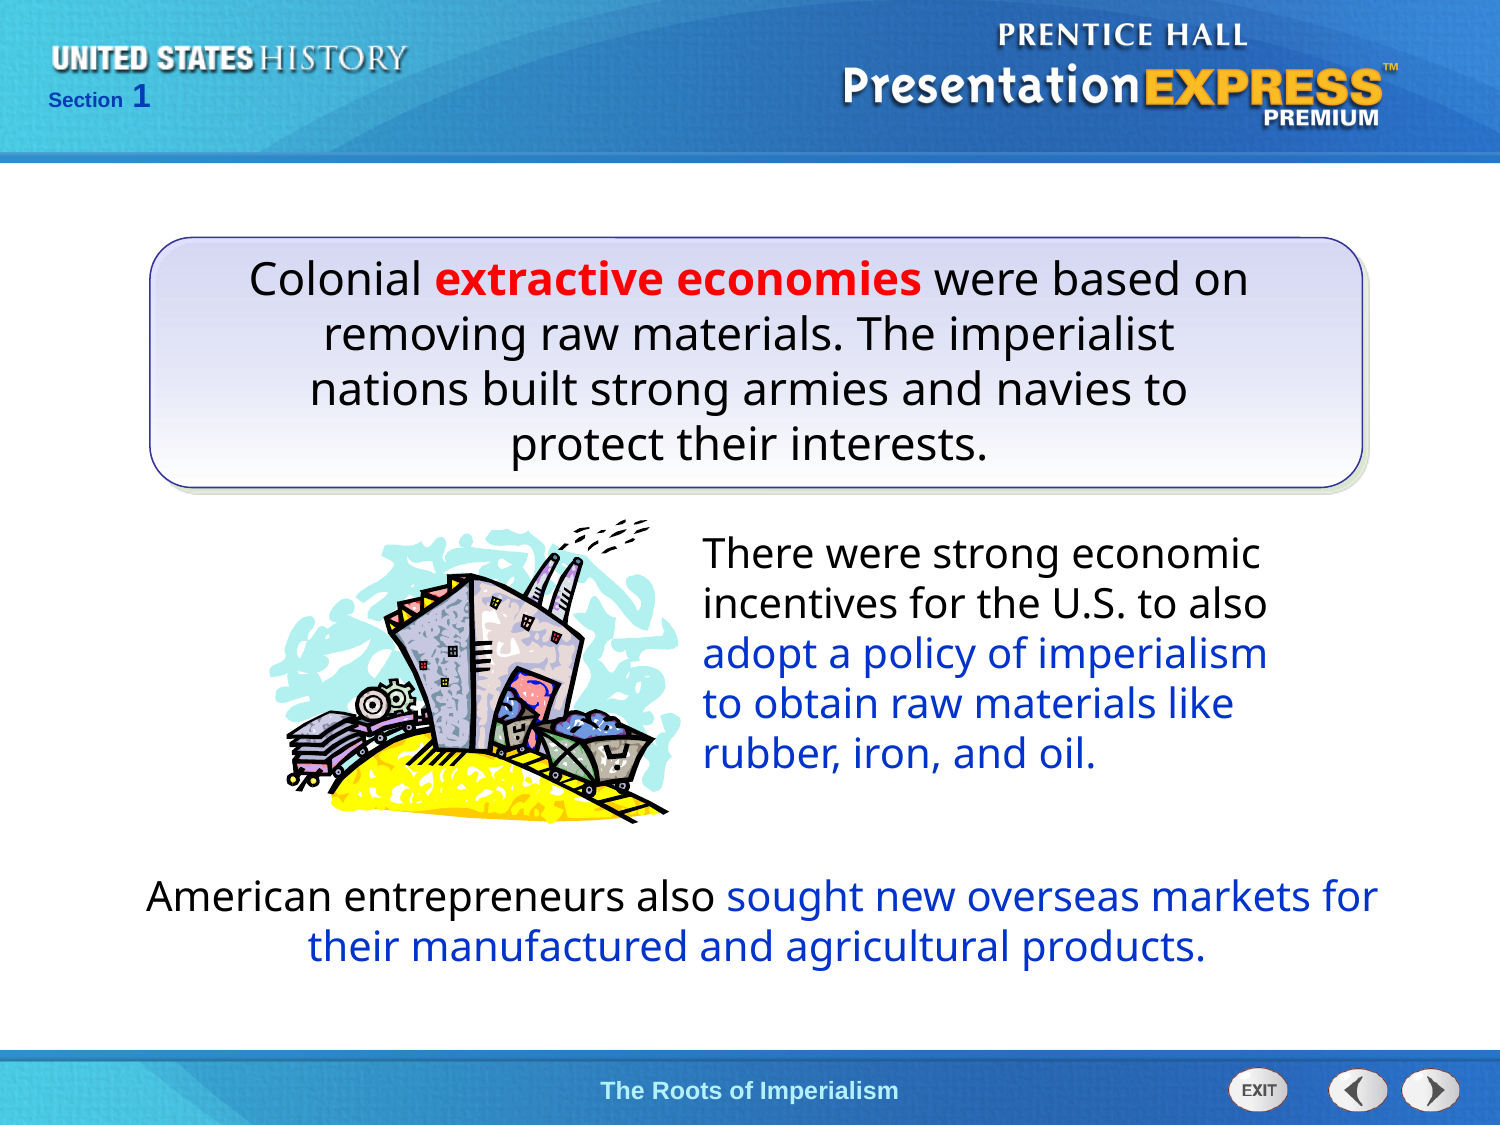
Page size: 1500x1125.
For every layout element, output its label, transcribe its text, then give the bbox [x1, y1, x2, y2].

picture [0, 0, 1500, 1125]
text_box [149, 237, 1363, 488]
text_box There were strong economic incentives for the U.S. to also adopt a policy of imperialism to obtain raw materials like rubber, iron, and oil. [691, 519, 1288, 785]
text_box Colonial extractive economies were based on removing raw materials. The imperialist nations built strong armies and navies to protect their interests. [224, 242, 1274, 477]
text_box American entrepreneurs also sought new overseas markets for their manufactured and agricultural products. [124, 862, 1400, 978]
